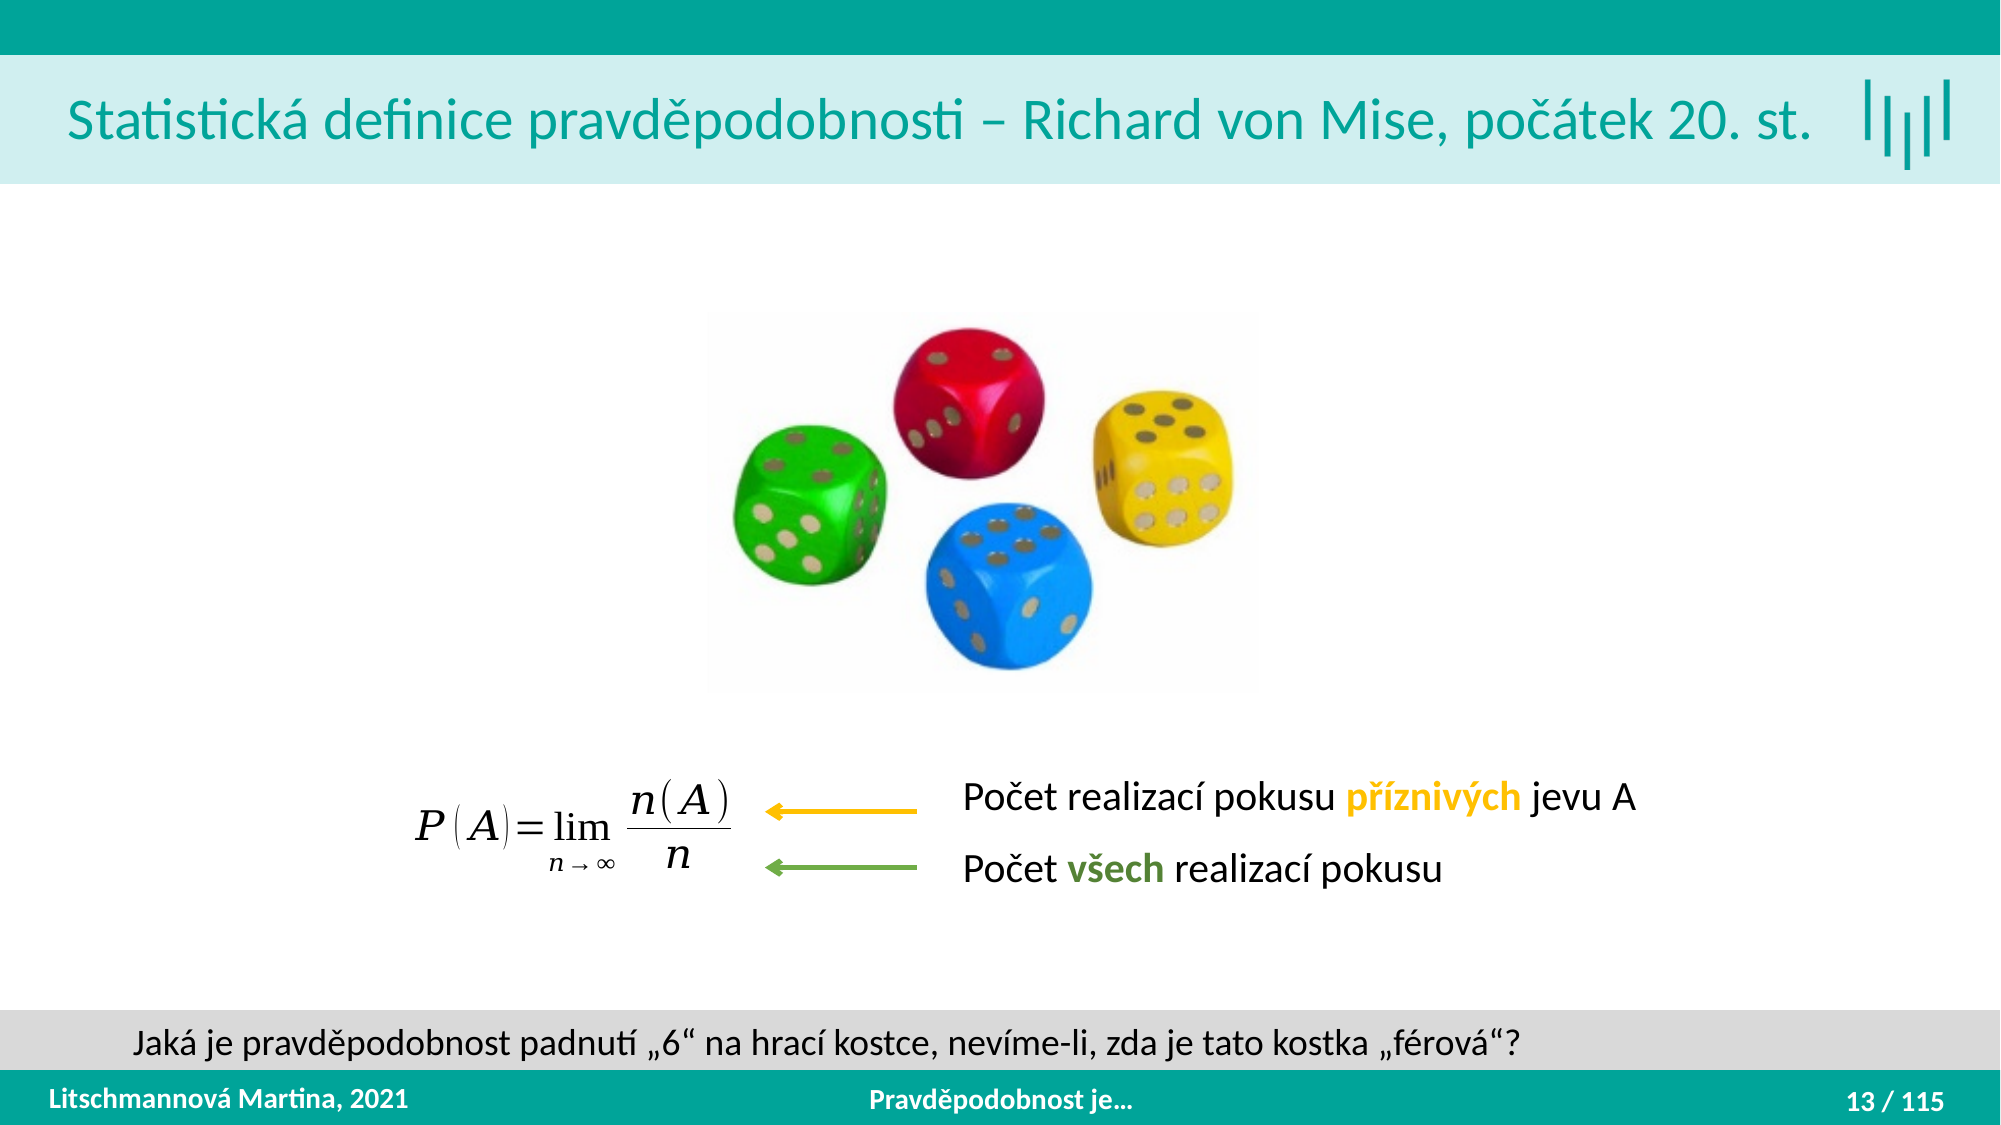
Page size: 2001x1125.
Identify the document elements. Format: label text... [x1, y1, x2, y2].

slide_number 13 / 115 [1509, 1072, 1960, 1125]
picture [707, 312, 1259, 693]
list Statistická definice pravděpodobnosti – Richard von Mise, počátek 20. st. [52, 59, 1835, 181]
text_box Počet realizací pokusu příznivých jevu A [948, 761, 1678, 827]
slide_number Litschmannová Martina, 2021 [33, 1070, 484, 1124]
picture [1852, 69, 1960, 178]
footer Pravděpodobnost je… [664, 1070, 1340, 1125]
text_box Jaká je pravděpodobnost padnutí „6“ na hrací kostce, nevíme-li, zda je tato kostka „férová“? [0, 1010, 2000, 1070]
list [97, 220, 1923, 1010]
text_box Počet všech realizací pokusu [948, 833, 1589, 899]
